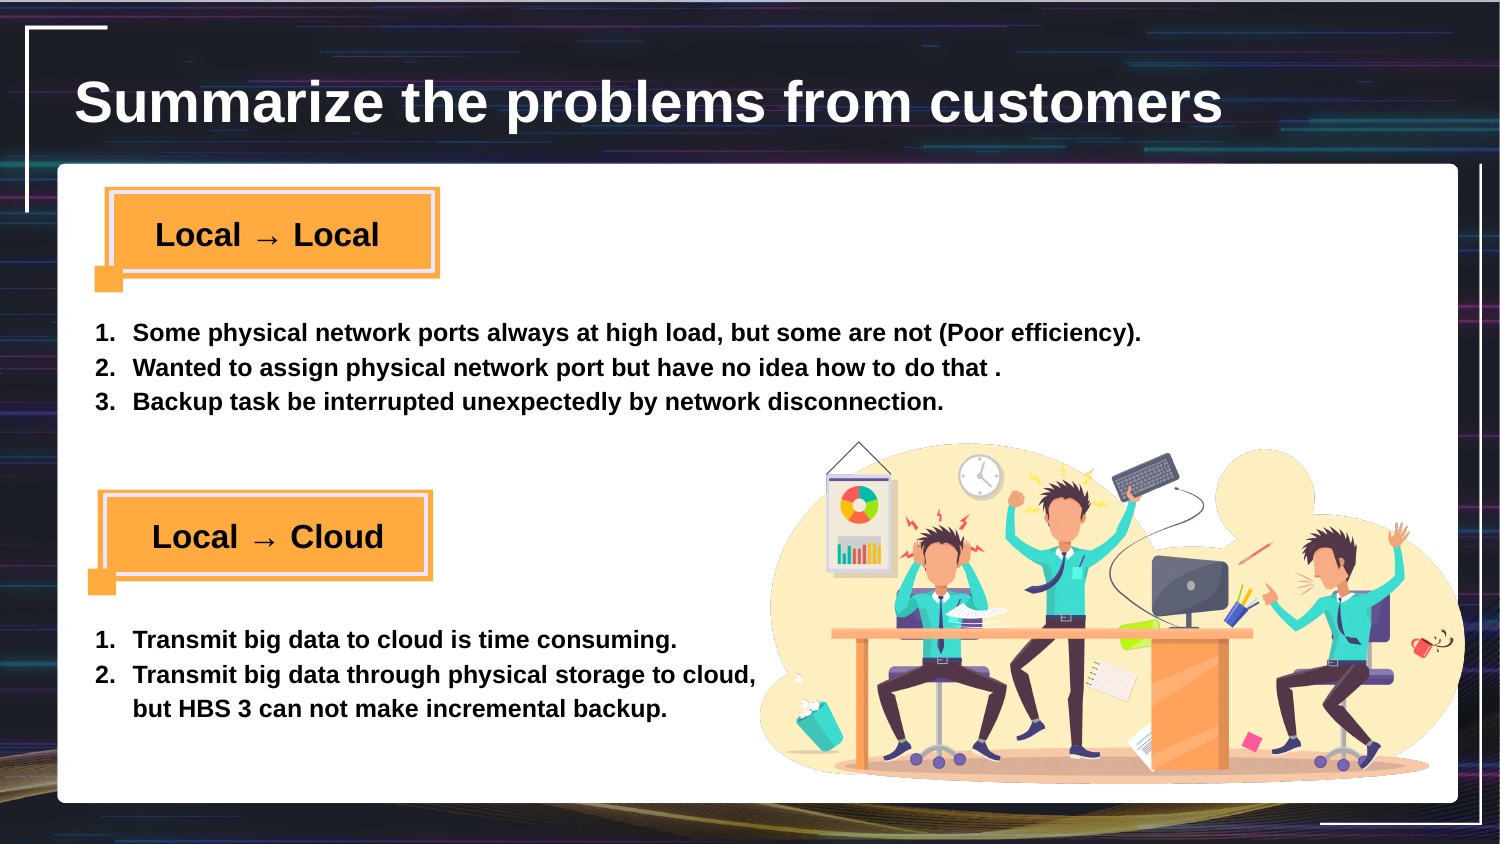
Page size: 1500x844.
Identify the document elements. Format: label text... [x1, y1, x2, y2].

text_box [94, 186, 441, 293]
title Summarize the problems from customers [59, 48, 1441, 143]
text_box Some physical network ports always at high load, but some are not (Poor efficiency). Wanted to assign physical network port but have no idea how to do that . Backup task be interrupted unexpectedly by network disconnection. [59, 304, 1369, 423]
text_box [87, 489, 434, 596]
text_box Transmit big data to cloud is time consuming. Transmit big data through physical storage to cloud, but HBS 3 can not make incremental backup. [59, 611, 755, 730]
picture [0, 0, 1500, 844]
